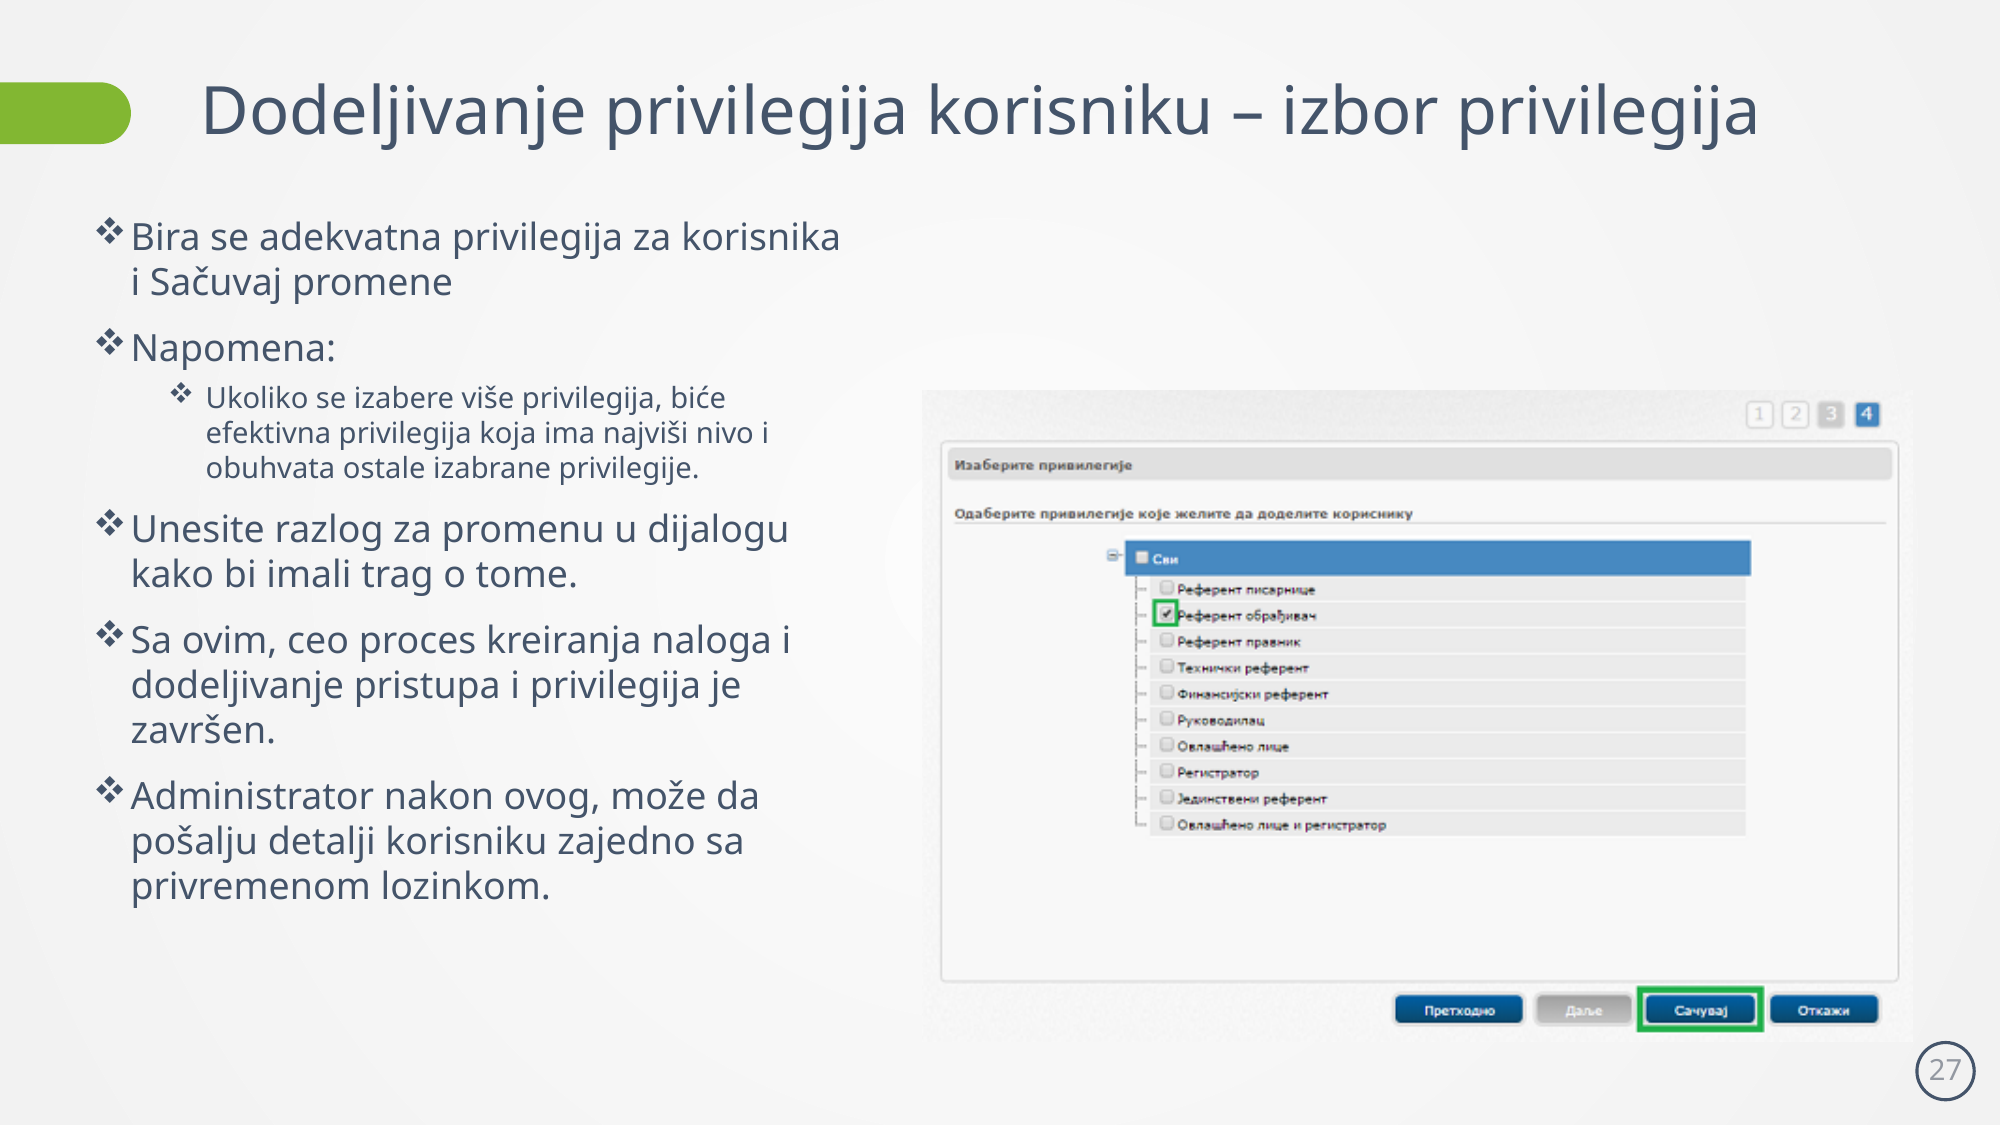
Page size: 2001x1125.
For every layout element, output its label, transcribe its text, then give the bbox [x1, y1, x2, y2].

slide_number 27 [1912, 1041, 1980, 1102]
text_box Bira se adekvatna privilegija za korisnika i Sačuvaj promene Napomena: Ukoliko se izabere više privilegija, biće efektivna privilegija koja ima najviši nivo i obuhvata ostale izabrane privilegije. Unesite razlog za promenu u dijalogu kako bi imali trag o tome. Sa ovim, ceo proces kreiranja naloga i dodelјivanje pristupa i privilegija je završen. Administrator nakon ovog, može da pošalјu detalјi korisniku zajedno sa privremenom lozinkom. [78, 205, 867, 932]
picture [922, 390, 1913, 1042]
title Dodeljivanje privilegija korisniku – izbor privilegija [185, 20, 1815, 206]
